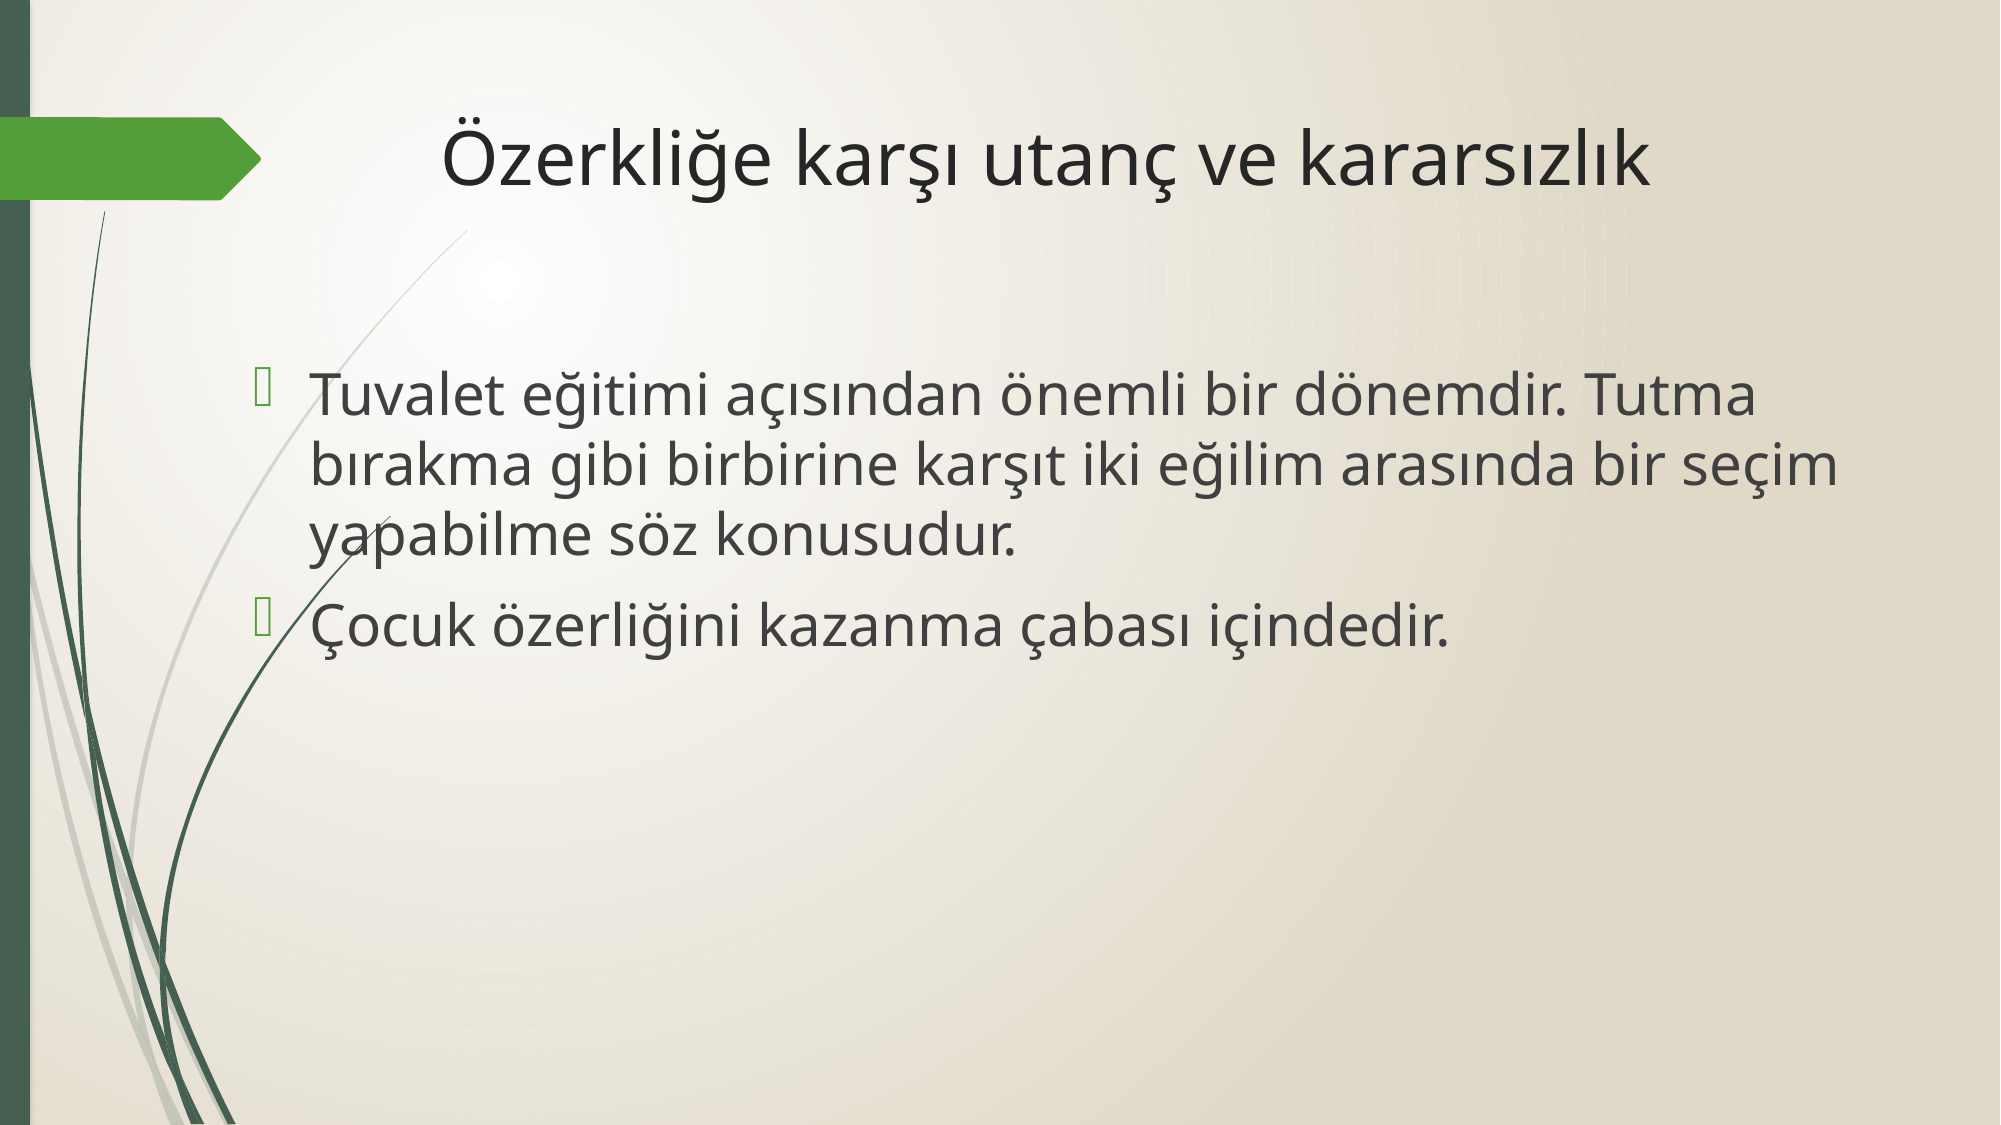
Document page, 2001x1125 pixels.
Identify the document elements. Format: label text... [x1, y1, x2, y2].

title Özerkliğe karşı utanç ve kararsızlık [425, 102, 1888, 313]
list Tuvalet eğitimi açısından önemli bir dönemdir. Tutma bırakma gibi birbirine karşıt iki eğilim arasında bir seçim yapabilme söz konusudur. Çocuk özerliğini kazanma çabası içindedir. [238, 350, 1888, 1001]
